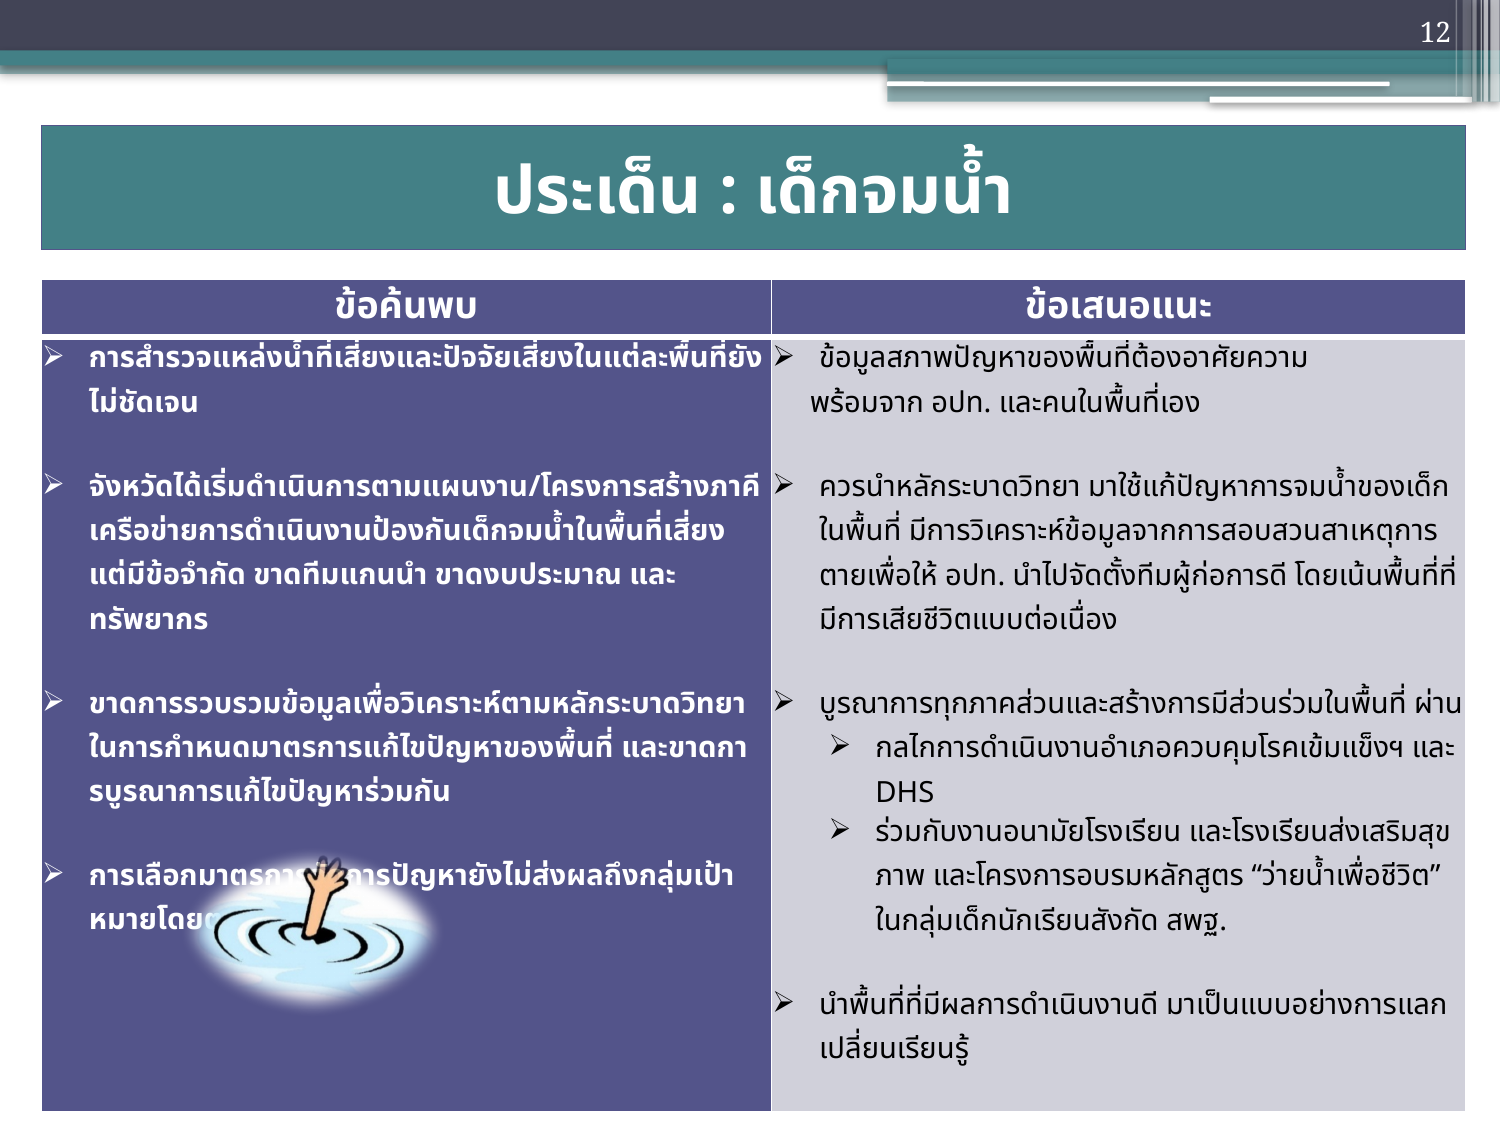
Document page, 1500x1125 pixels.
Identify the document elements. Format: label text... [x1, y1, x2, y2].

table_header ข้อเสนอแนะ [772, 280, 1465, 334]
table_header ข้อค้นพบ [42, 280, 771, 334]
slide_number 12 [1341, 0, 1466, 61]
picture [174, 843, 451, 1020]
title ประเด็น : เด็กจมน้ำ [41, 125, 1466, 250]
table_cell ข้อมูลสภาพปัญหาของพื้นที่ต้องอาศัยความ พร้อมจาก อปท. และคนในพื้นที่เอง ควรนำหลักระบาดวิทยา มาใช้แก้ปัญหาการจมน้ำของเด็กในพื้นที่ มีการวิเคราะห์ข้อมูลจากการสอบสวนสาเหตุการตายเพื่อให้ อปท. นำไปจัดตั้งทีมผู้ก่อการดี โดยเน้นพื้นที่ที่มีการเสียชีวิตแบบต่อเนื่อง บูรณาการทุกภาคส่วนและสร้างการมีส่วนร่วมในพื้นที่ ผ่าน กลไกการดำเนินงานอำเภอควบคุมโรคเข้มแข็งฯ และ DHS ร่วมกับงานอนามัยโรงเรียน และโรงเรียนส่งเสริมสุขภาพ และโครงการอบรมหลักสูตร “ว่ายน้ำเพื่อชีวิต” ในกลุ่มเด็กนักเรียนสังกัด สพฐ. นำพื้นที่ที่มีผลการดำเนินงานดี มาเป็นแบบอย่างการแลกเปลี่ยนเรียนรู้ [772, 340, 1465, 1111]
table_cell การสํารวจแหล่งนํ้าที่เสี่ยงและปัจจัยเสี่ยงในแต่ละพื้นที่ยังไม่ชัดเจน จังหวัดได้เริ่มดำเนินการตามแผนงาน/โครงการสร้างภาคีเครือข่ายการดำเนินงานป้องกันเด็กจมน้ำในพื้นที่เสี่ยง แต่มีข้อจำกัด ขาดทีมแกนนำ ขาดงบประมาณ และทรัพยากร ขาดการรวบรวมข้อมูลเพื่อวิเคราะห์ตามหลักระบาดวิทยาในการกำหนดมาตรการแก้ไขปัญหาของพื้นที่ และขาดการบูรณาการแก้ไขปัญหาร่วมกัน การเลือกมาตรการจัดการปัญหายังไม่ส่งผลถึงกลุ่มเป้าหมายโดยตรง [42, 340, 771, 1111]
